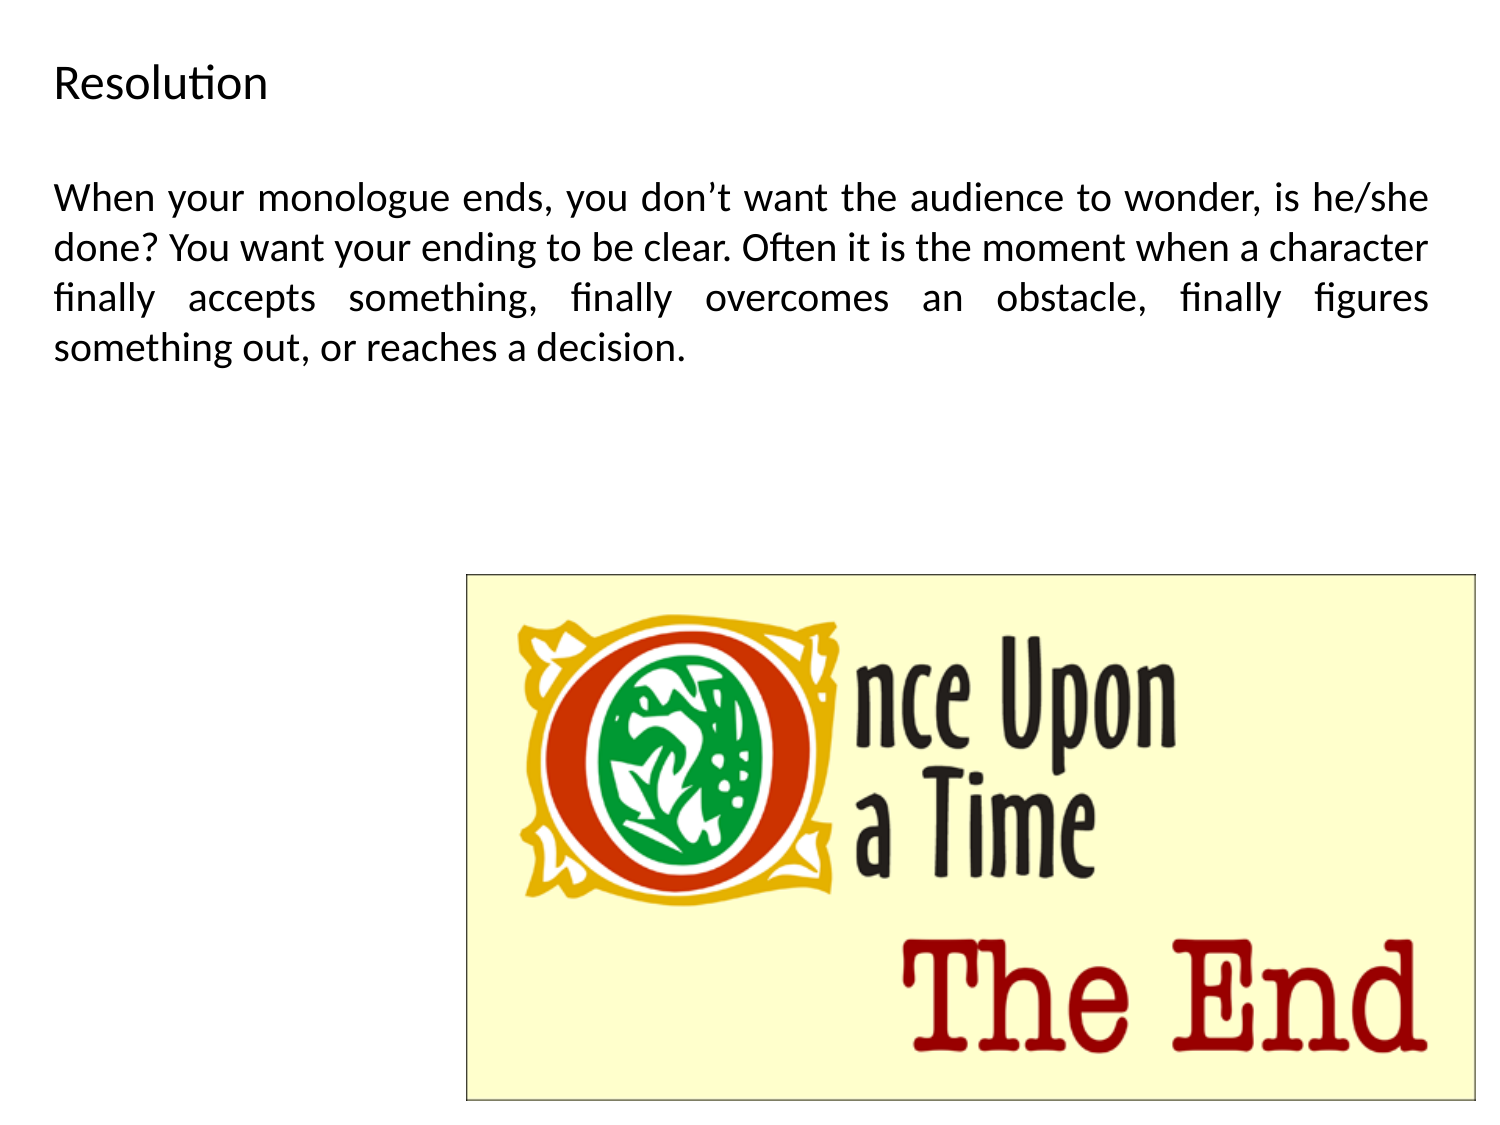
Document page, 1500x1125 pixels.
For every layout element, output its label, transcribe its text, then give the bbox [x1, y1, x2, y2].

text_box Resolution When your monologue ends, you don’t want the audience to wonder, is he/she done? You want your ending to be clear. Often it is the moment when a character finally accepts something, finally overcomes an obstacle, finally figures something out, or reaches a decision. [38, 42, 1445, 378]
picture [466, 573, 1476, 1101]
